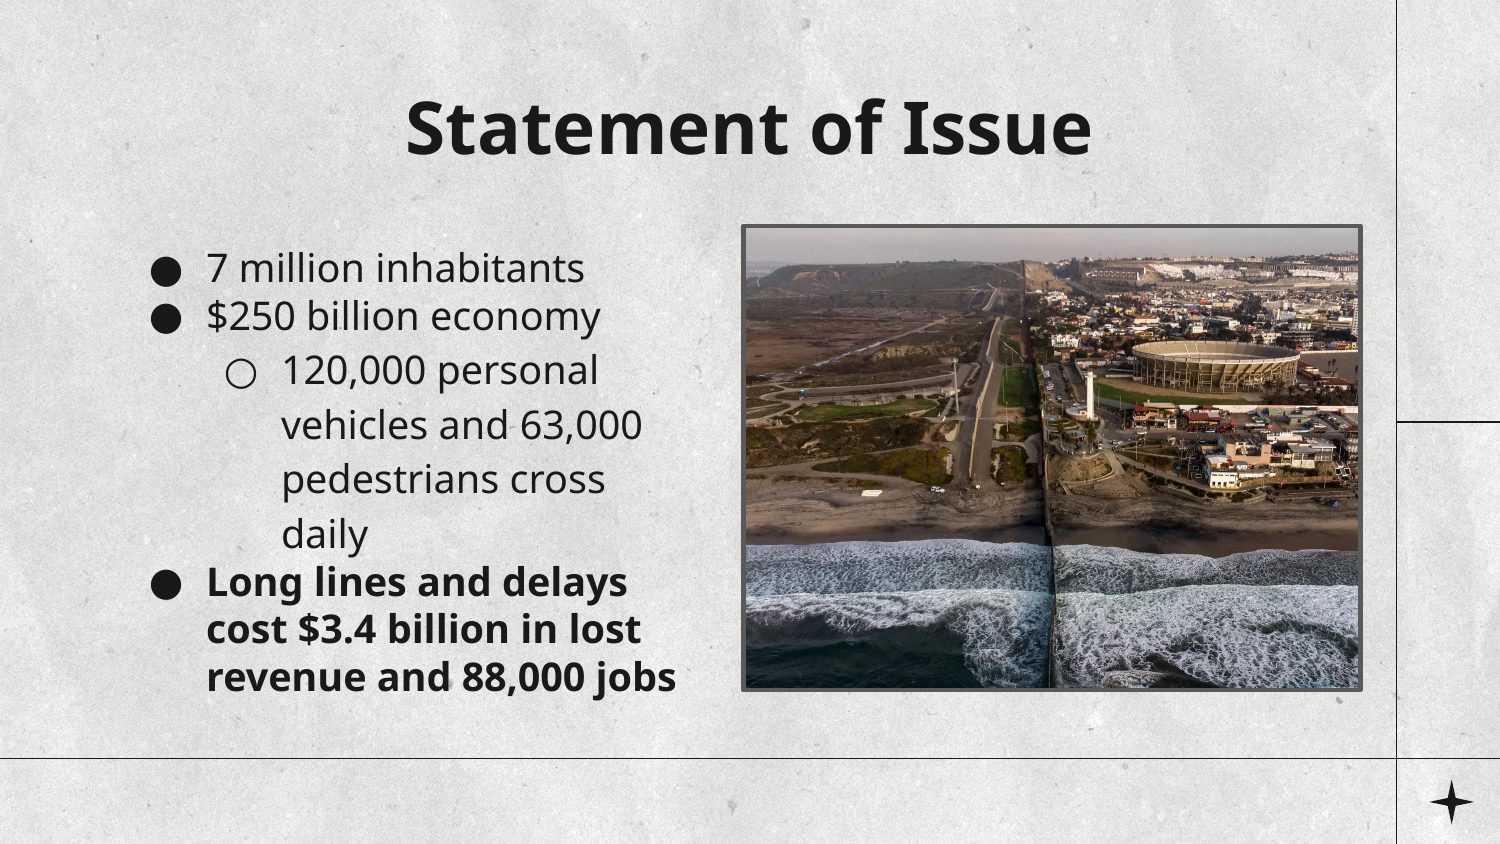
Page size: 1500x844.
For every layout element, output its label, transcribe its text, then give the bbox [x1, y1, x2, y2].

picture [1397, 759, 1500, 844]
list 7 million inhabitants $250 billion economy 120,000 personal vehicles and 63,000 pedestrians cross daily Long lines and delays cost $3.4 billion in lost revenue and 88,000 jobs [115, 228, 716, 688]
picture [1397, 0, 1500, 421]
picture [0, 0, 1396, 758]
title Statement of Issue [118, 82, 1382, 185]
picture [1397, 423, 1500, 758]
picture [0, 759, 1396, 844]
